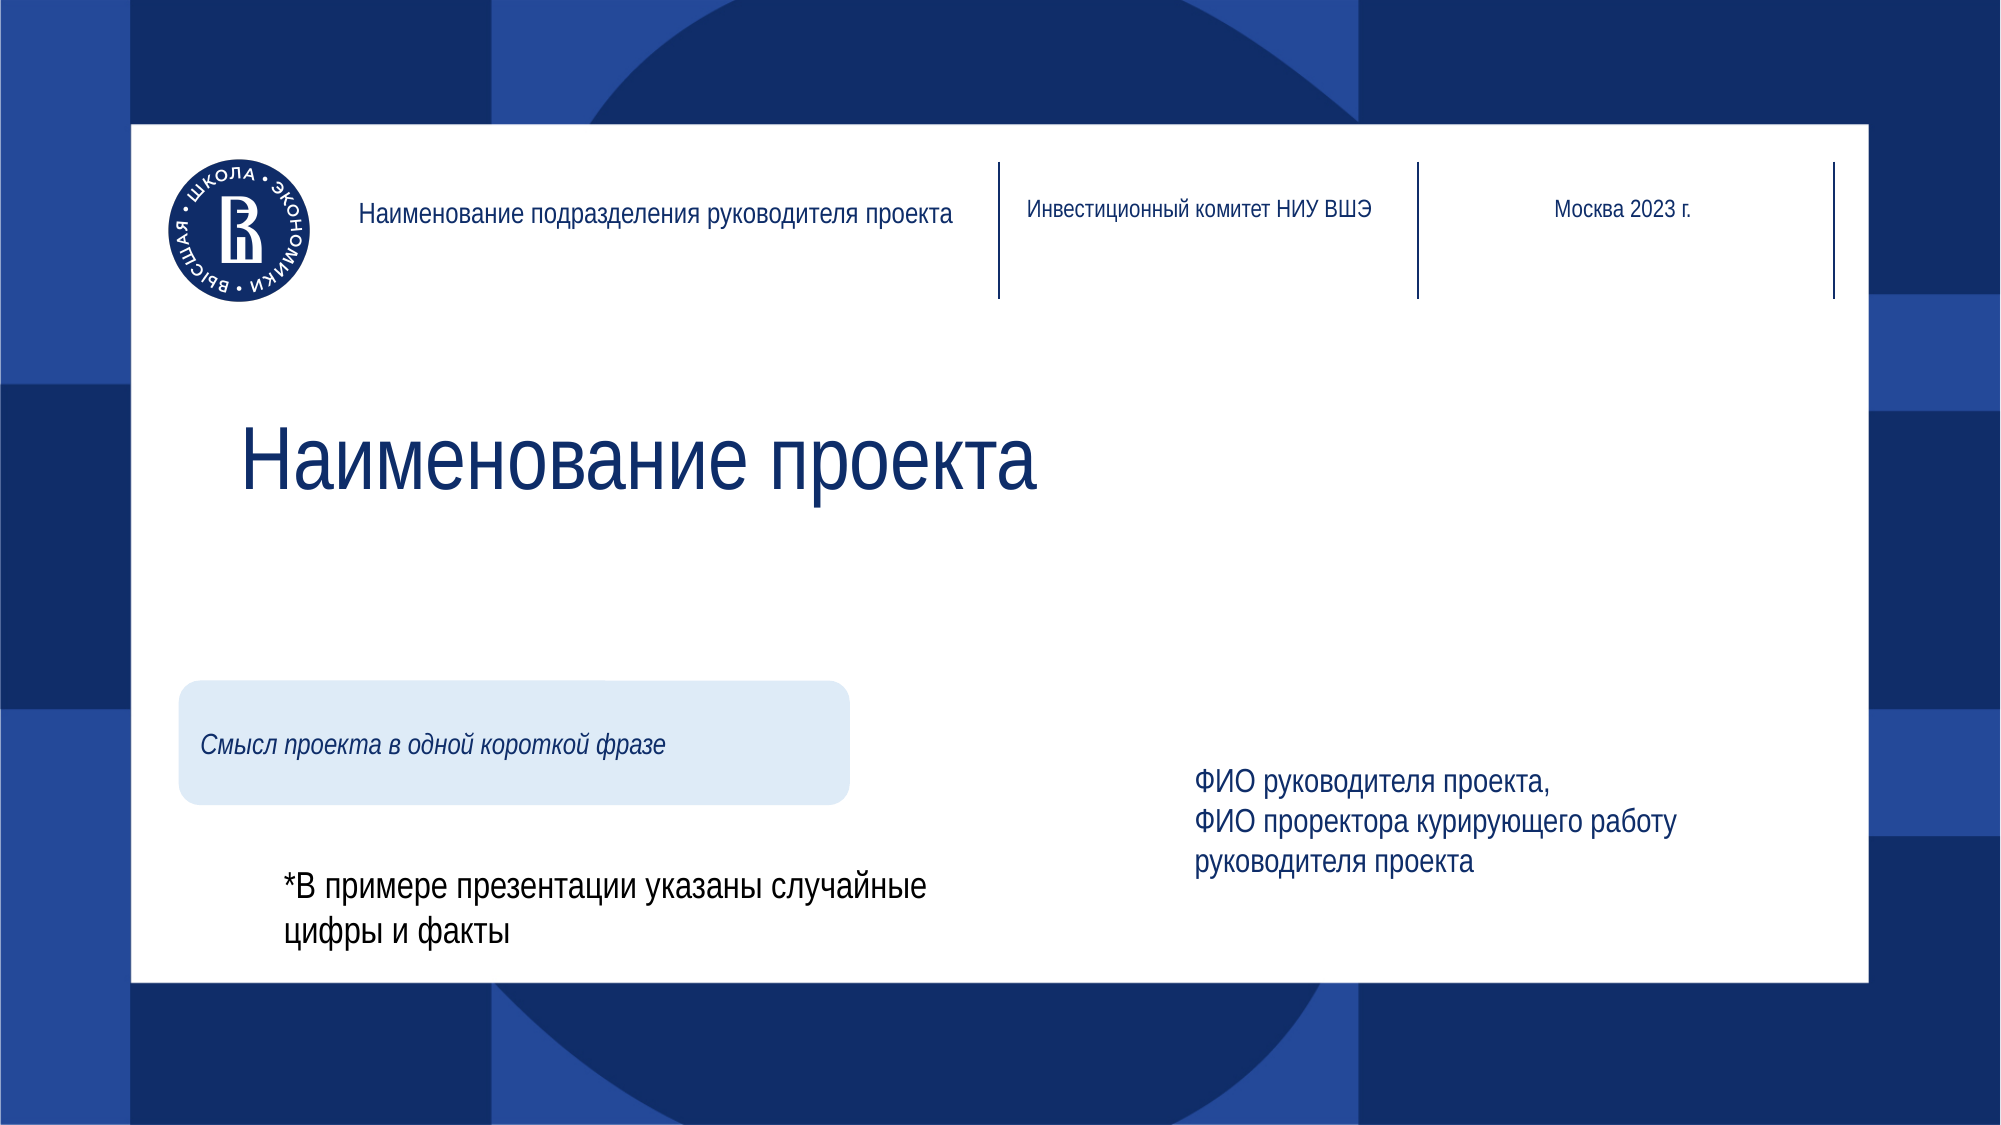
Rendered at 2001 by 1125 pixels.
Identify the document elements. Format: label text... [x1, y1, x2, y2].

list Инвестиционный комитет НИУ ВШЭ [1026, 192, 1401, 269]
text_box *В примере презентации указаны случайные цифры и факты [268, 853, 951, 959]
text_box ФИО руководителя проекта, ФИО проректора курирующего работу руководителя проекта [1194, 759, 1807, 921]
list Наименование подразделения руководителя проекта [340, 194, 972, 267]
list Москва 2023 г. [1441, 192, 1806, 269]
title Наименование проекта [240, 400, 1769, 725]
text_box Смысл проекта в одной короткой фразе [178, 680, 850, 806]
picture [0, 0, 2001, 1125]
